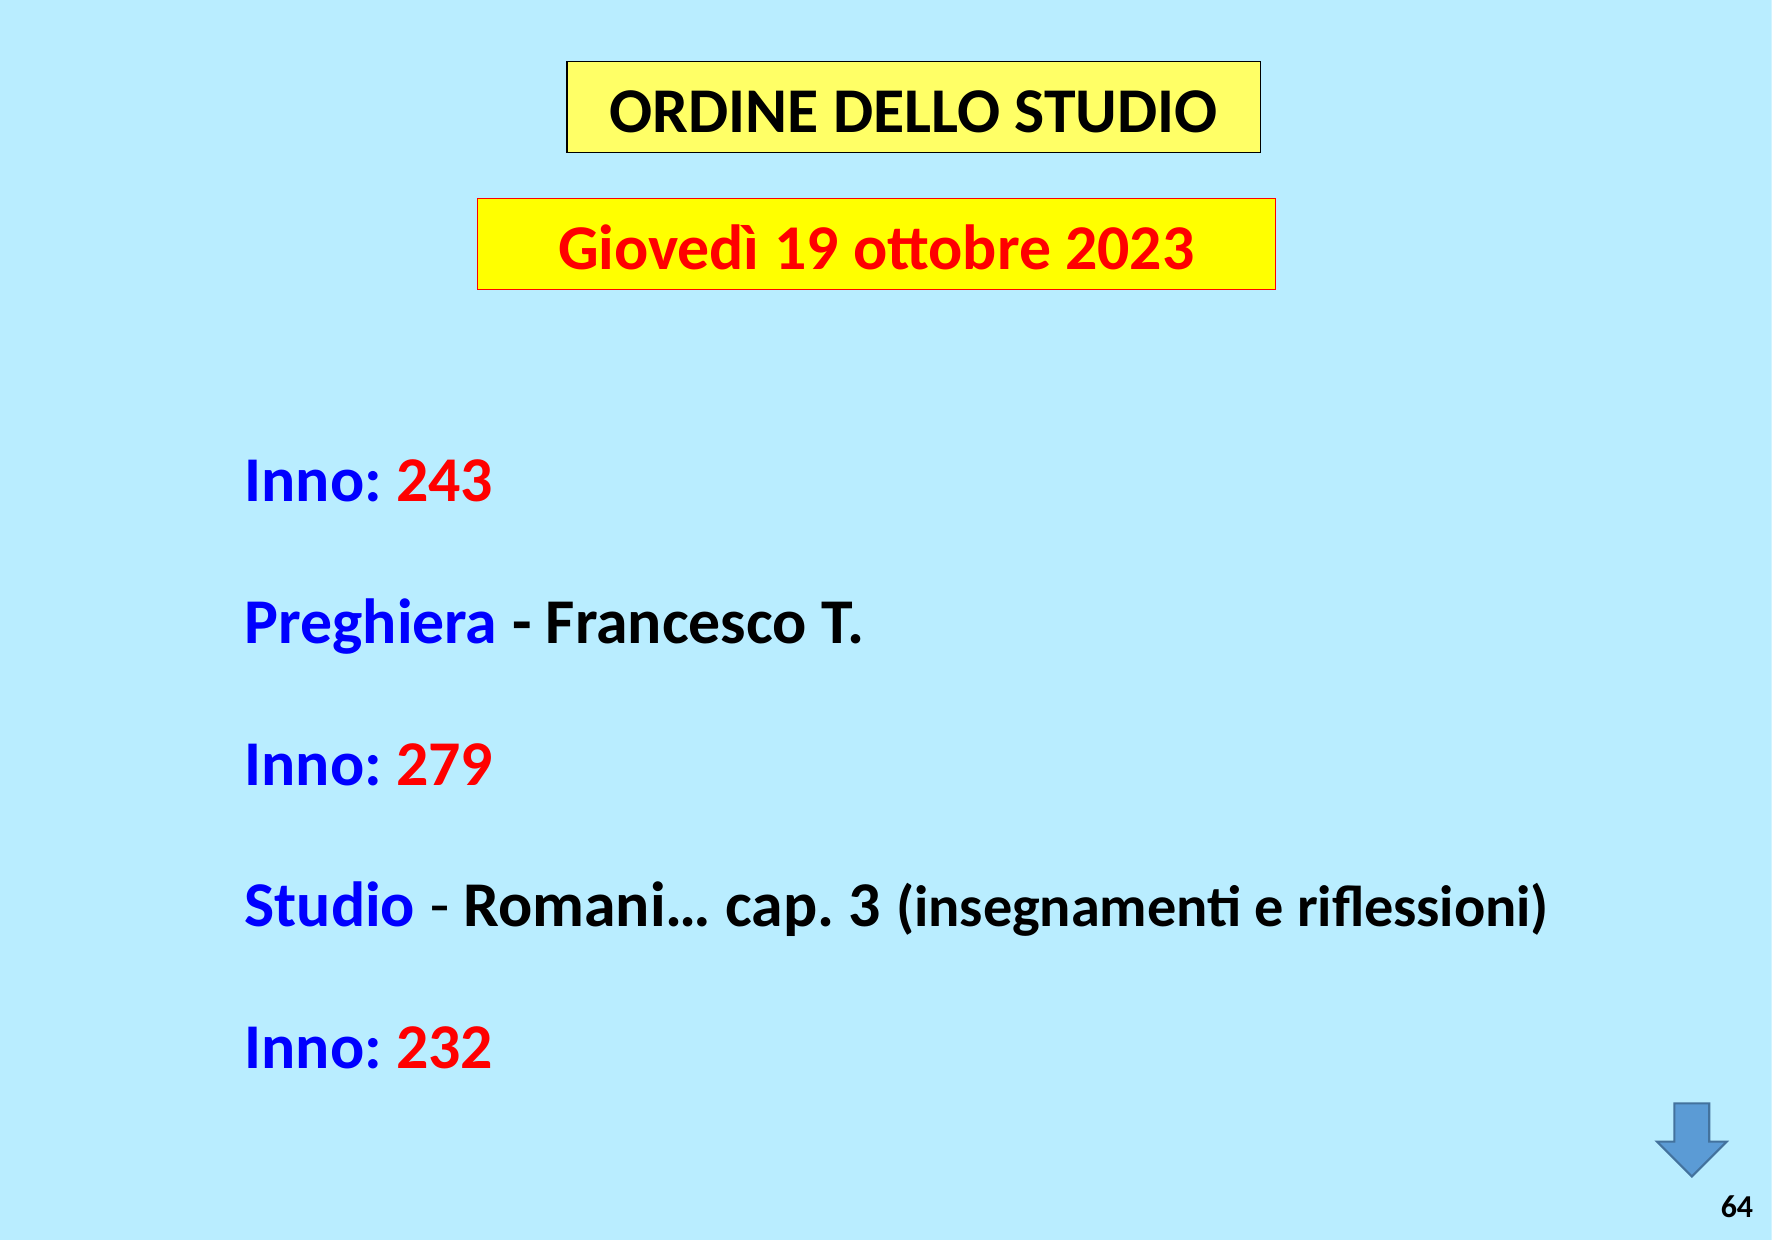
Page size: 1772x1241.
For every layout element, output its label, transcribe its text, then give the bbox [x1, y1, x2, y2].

text_box ORDINE DELLO STUDIO [566, 61, 1261, 153]
slide_number 64 [1702, 1176, 1772, 1234]
text_box Inno: 243 Preghiera - Francesco T. Inno: 279 Studio - Romani… cap. 3 (insegnamenti e riflessioni) Inno: 232 [229, 392, 1657, 1089]
text_box Giovedì 19 ottobre 2023 [477, 198, 1276, 290]
text_box [1654, 1102, 1730, 1178]
